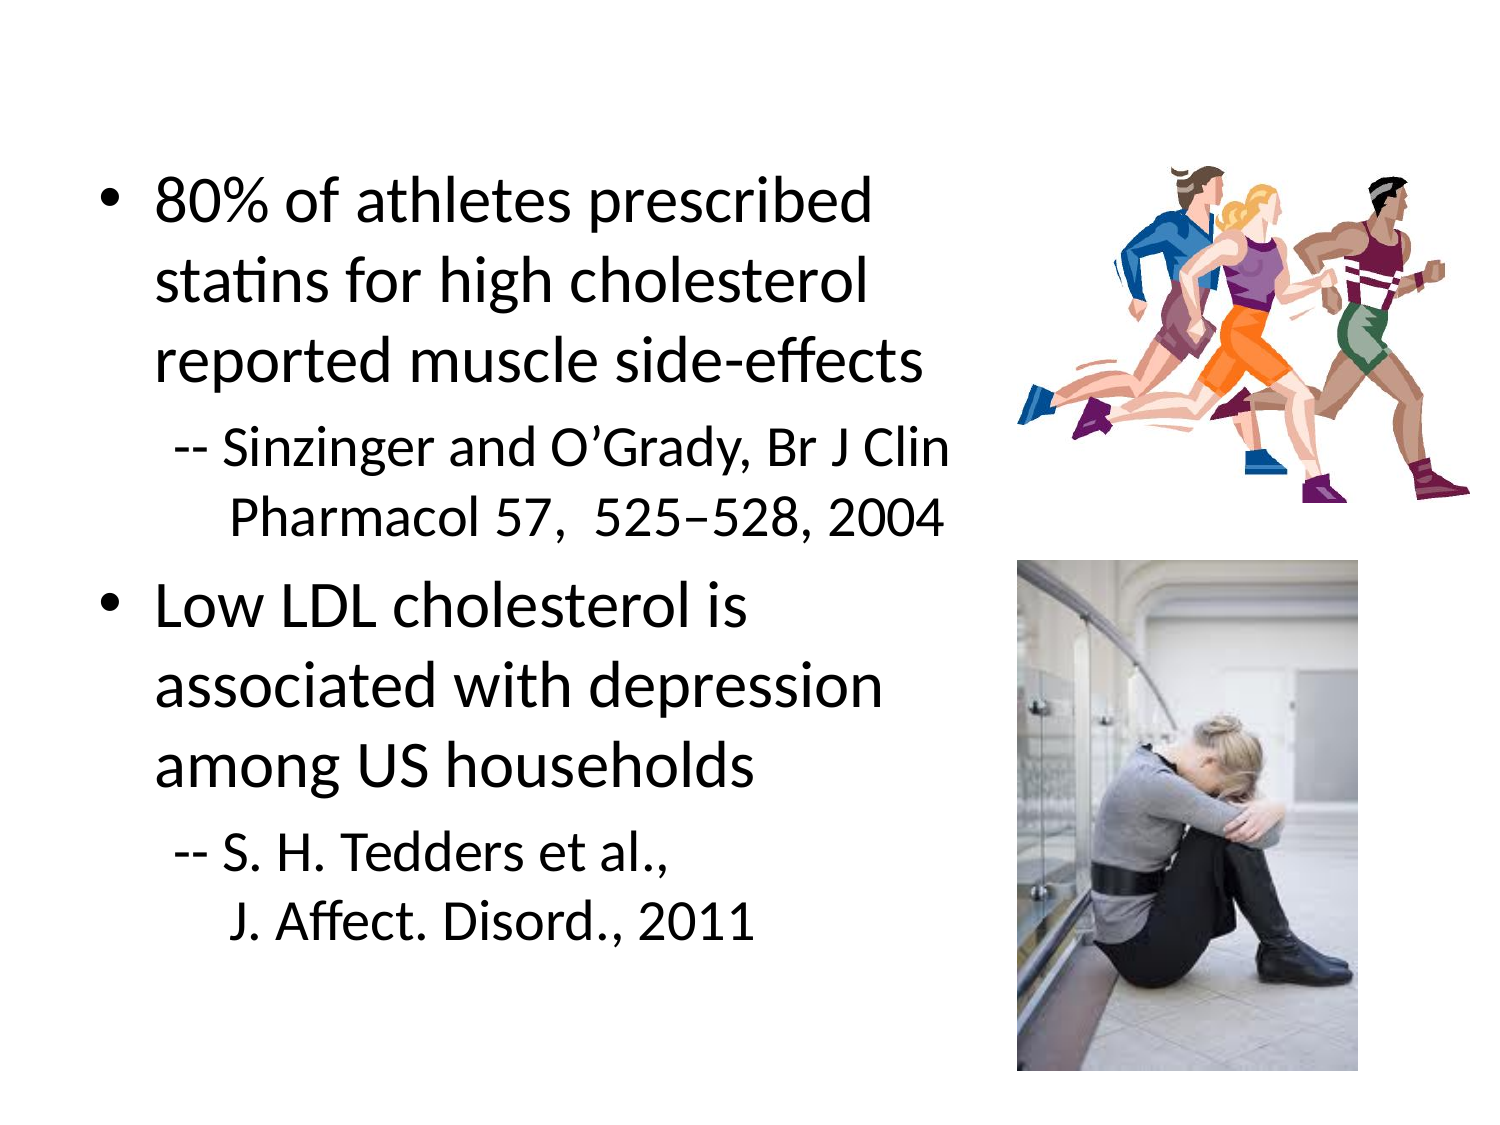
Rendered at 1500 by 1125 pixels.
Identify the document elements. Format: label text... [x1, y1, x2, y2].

picture [1017, 166, 1470, 503]
picture [1017, 560, 1358, 1072]
text_box 80% of athletes prescribed statins for high cholesterol reported muscle side-effects -- Sinzinger and O’Grady, Br J Clin Pharmacol 57, 525–528, 2004 Low LDL cholesterol is associated with depression among US households -- S. H. Tedders et al., J. Affect. Disord., 2011 [83, 148, 1119, 1125]
